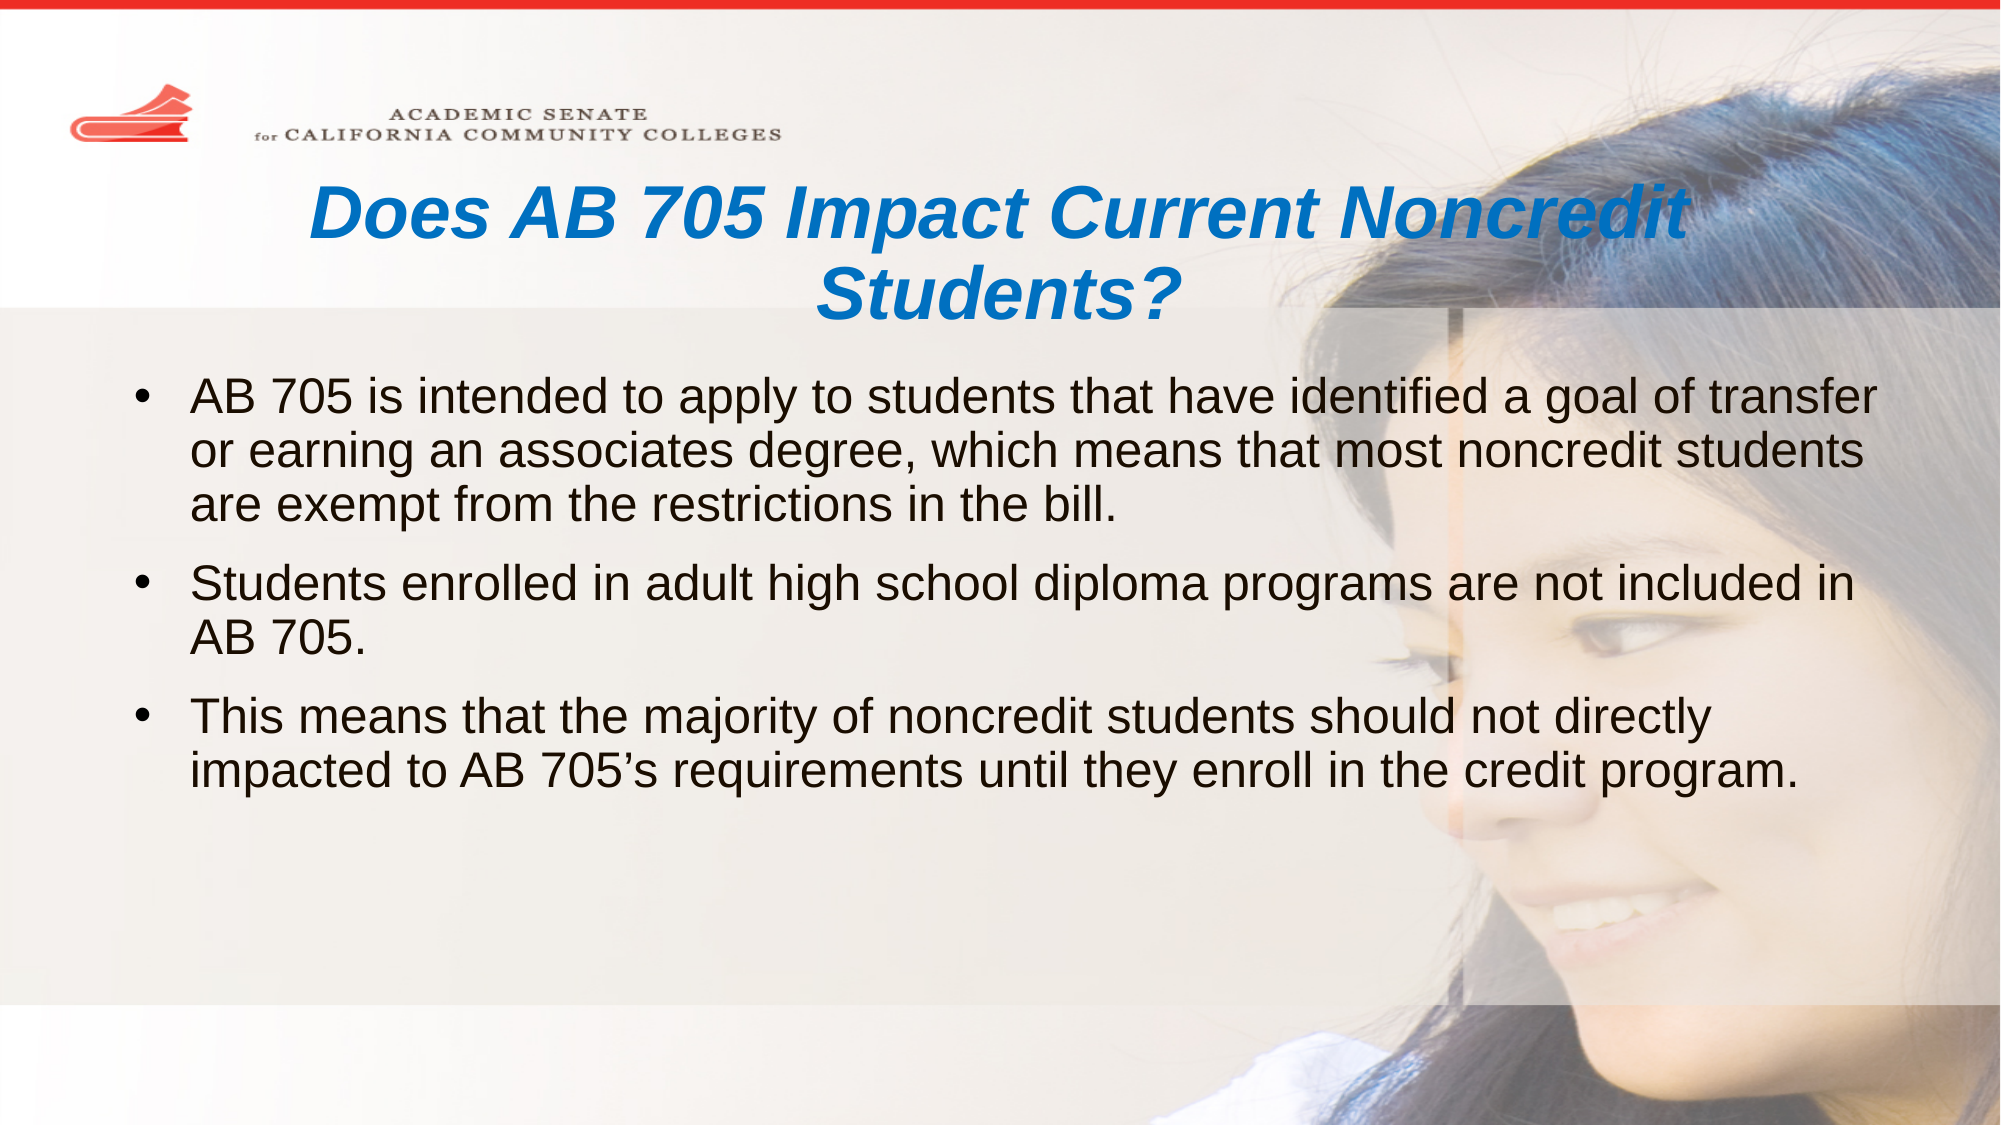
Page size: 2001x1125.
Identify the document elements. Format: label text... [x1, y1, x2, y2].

picture [0, 0, 2001, 1125]
title Does AB 705 Impact Current Noncredit Students? [137, 145, 1863, 363]
list AB 705 is intended to apply to students that have identified a goal of transfer or earning an associates degree, which means that most noncredit students are exempt from the restrictions in the bill. Students enrolled in adult high school diploma programs are not included in AB 705. This means that the majority of noncredit students should not directly impacted to AB 705’s requirements until they enroll in the credit program. [99, 363, 1900, 1125]
